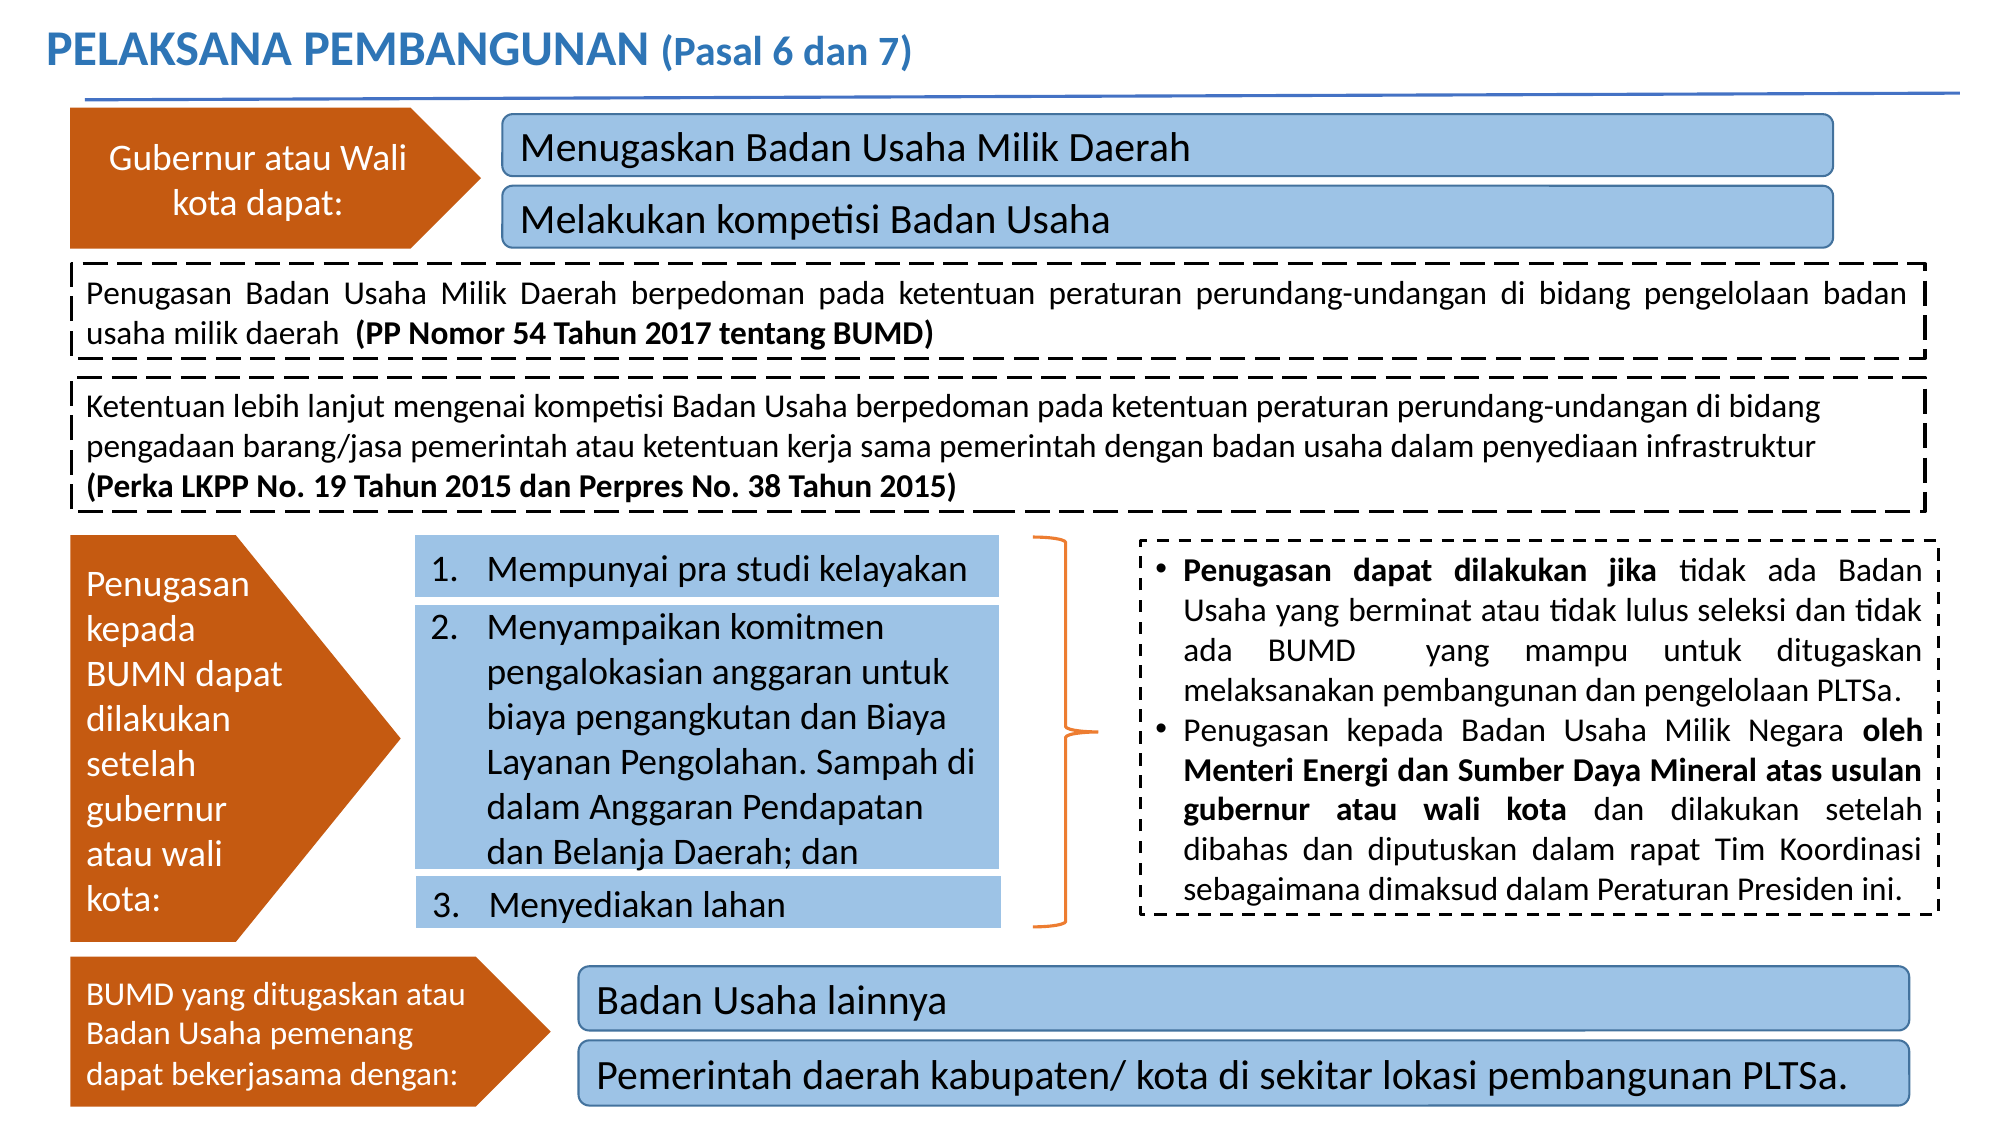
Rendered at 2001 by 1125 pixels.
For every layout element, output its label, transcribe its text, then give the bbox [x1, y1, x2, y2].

text_box Penugasan dapat dilakukan jika tidak ada Badan Usaha yang berminat atau tidak lulus seleksi dan tidak ada BUMD yang mampu untuk ditugaskan melaksanakan pembangunan dan pengelolaan PLTSa. Penugasan kepada Badan Usaha Milik Negara oleh Menteri Energi dan Sumber Daya Mineral atas usulan gubernur atau wali kota dan dilakukan setelah dibahas dan diputuskan dalam rapat Tim Koordinasi sebagaimana dimaksud dalam Peraturan Presiden ini. [1140, 540, 1939, 915]
text_box PELAKSANA PEMBANGUNAN (Pasal 6 dan 7) [31, 7, 2000, 153]
text_box [1032, 535, 1099, 929]
text_box Pemerintah daerah kabupaten/ kota di sekitar lokasi pembangunan PLTSa. [577, 1039, 1911, 1107]
text_box BUMD yang ditugaskan atau Badan Usaha pemenang dapat bekerjasama dengan: [70, 956, 551, 1107]
text_box Badan Usaha lainnya [577, 965, 1911, 1032]
text_box Menyampaikan komitmen pengalokasian anggaran untuk biaya pengangkutan dan Biaya Layanan Pengolahan. Sampah di dalam Anggaran Pendapatan dan Belanja Daerah; dan [415, 605, 999, 869]
text_box Gubernur atau Wali kota dapat: [70, 107, 482, 249]
text_box Penugasan kepada BUMN dapat dilakukan setelah gubernur atau wali kota: [70, 535, 401, 942]
text_box Ketentuan lebih lanjut mengenai kompetisi Badan Usaha berpedoman pada ketentuan peraturan perundang-undangan di bidang pengadaan barang/jasa pemerintah atau ketentuan kerja sama pemerintah dengan badan usaha dalam penyediaan infrastruktur (Perka LKPP No. 19 Tahun 2015 dan Perpres No. 38 Tahun 2015) [71, 377, 1925, 512]
text_box Menyediakan lahan [416, 876, 1001, 928]
text_box Melakukan kompetisi Badan Usaha [501, 184, 1835, 249]
text_box Penugasan Badan Usaha Milik Daerah berpedoman pada ketentuan peraturan perundang-undangan di bidang pengelolaan badan usaha milik daerah (PP Nomor 54 Tahun 2017 tentang BUMD) [71, 263, 1925, 359]
text_box Menugaskan Badan Usaha Milik Daerah [501, 113, 1835, 178]
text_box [84, 93, 1960, 100]
text_box Mempunyai pra studi kelayakan [415, 535, 999, 597]
